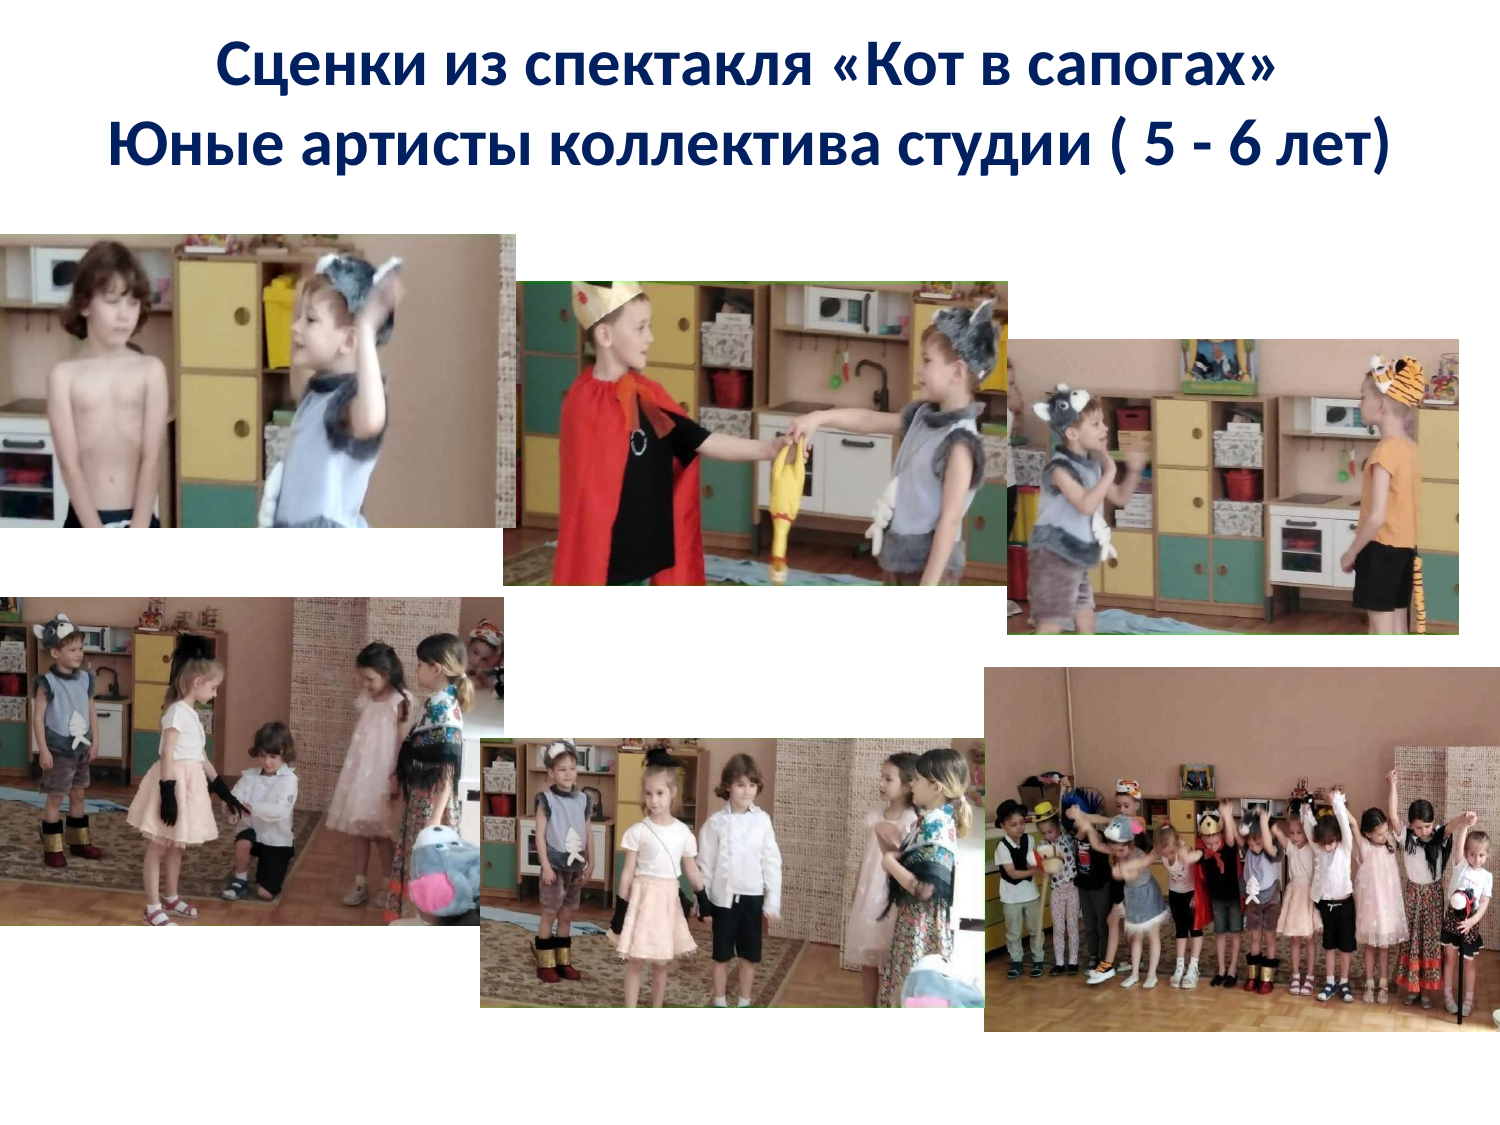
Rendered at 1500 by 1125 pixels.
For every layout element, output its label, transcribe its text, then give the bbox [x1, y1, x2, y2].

picture [480, 667, 1500, 1032]
picture [0, 234, 1460, 635]
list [0, 597, 505, 926]
title Сценки из спектакля «Кот в сапогах» Юные артисты коллектива студии ( 5 - 6 лет) [75, 45, 1425, 233]
